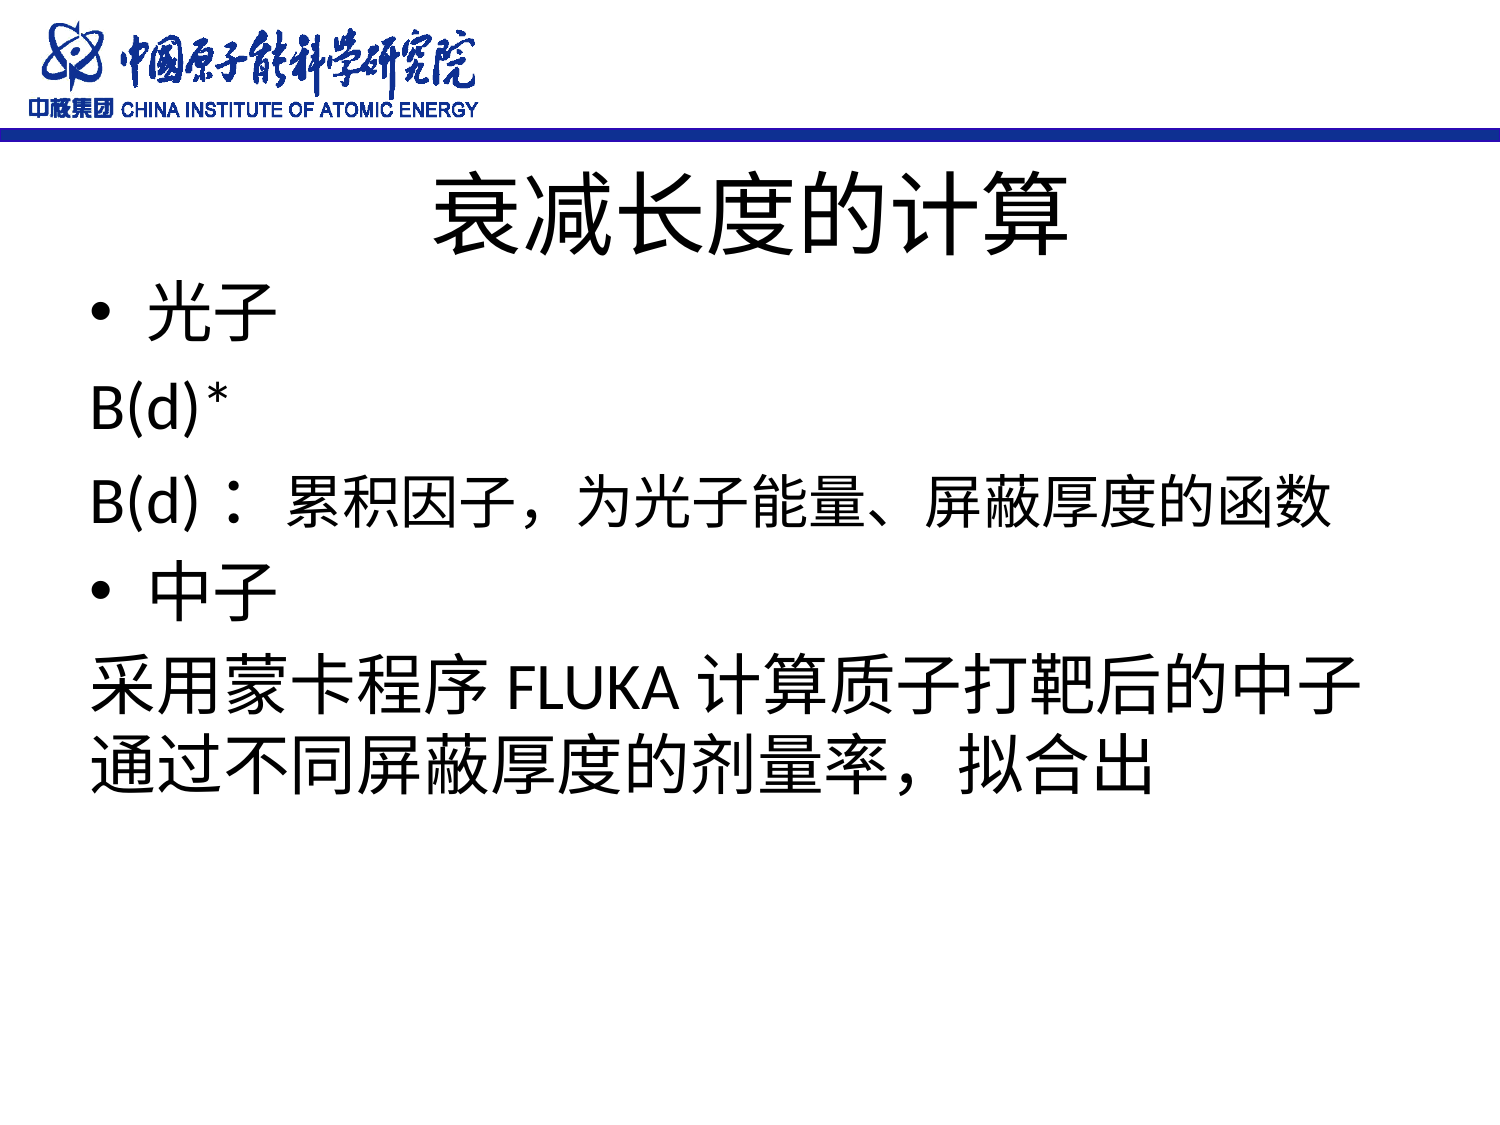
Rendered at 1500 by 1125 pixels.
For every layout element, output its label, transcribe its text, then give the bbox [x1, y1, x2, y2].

picture [0, 0, 516, 176]
title 衰减长度的计算 [76, 149, 1427, 337]
